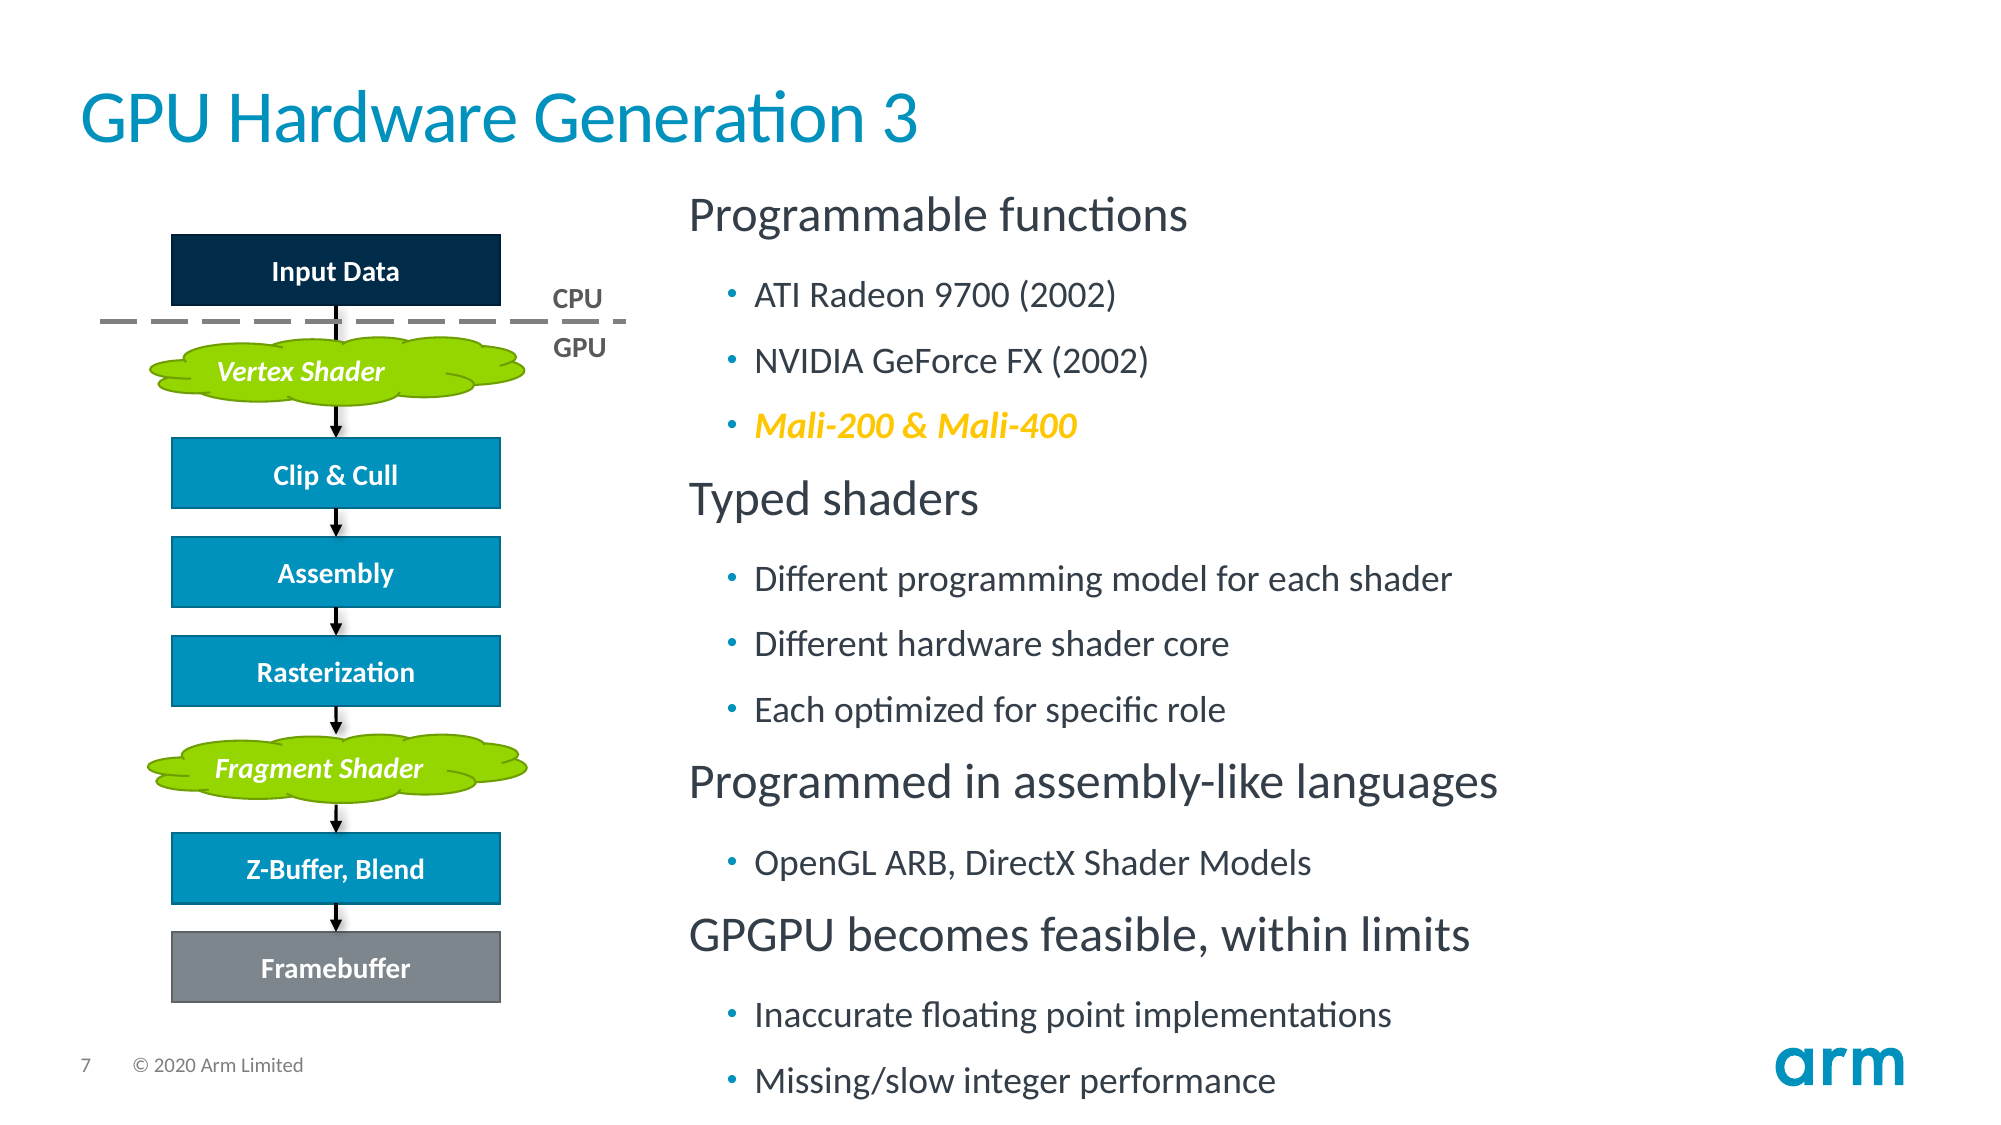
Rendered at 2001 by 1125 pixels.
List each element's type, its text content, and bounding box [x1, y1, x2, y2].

text_box Framebuffer [171, 931, 501, 1003]
title GPU Hardware Generation 3 [80, 48, 1915, 158]
text_box Vertex Shader [337, 336, 526, 407]
text_box Clip & Cull [171, 437, 501, 509]
text_box Fragment Shader [146, 733, 528, 805]
text_box GPU [538, 322, 622, 371]
text_box Z-Buffer, Blend [171, 832, 501, 905]
text_box CPU [538, 271, 618, 321]
list Programmable functions ATI Radeon 9700 (2002) NVIDIA GeForce FX (2002) Mali-200 & Mali-400 Typed shaders Different programming model for each shader Different hardware shader core Each optimized for specific role Programmed in assembly-like languages OpenGL ARB, DirectX Shader Models GPGPU becomes feasible, within limits Inaccurate floating point implementations Missing/slow integer performance [688, 188, 1910, 956]
text_box Assembly [171, 536, 501, 608]
text_box Rasterization [171, 635, 501, 707]
text_box Input Data [171, 234, 501, 306]
text_box Vertex Shader [148, 338, 335, 407]
